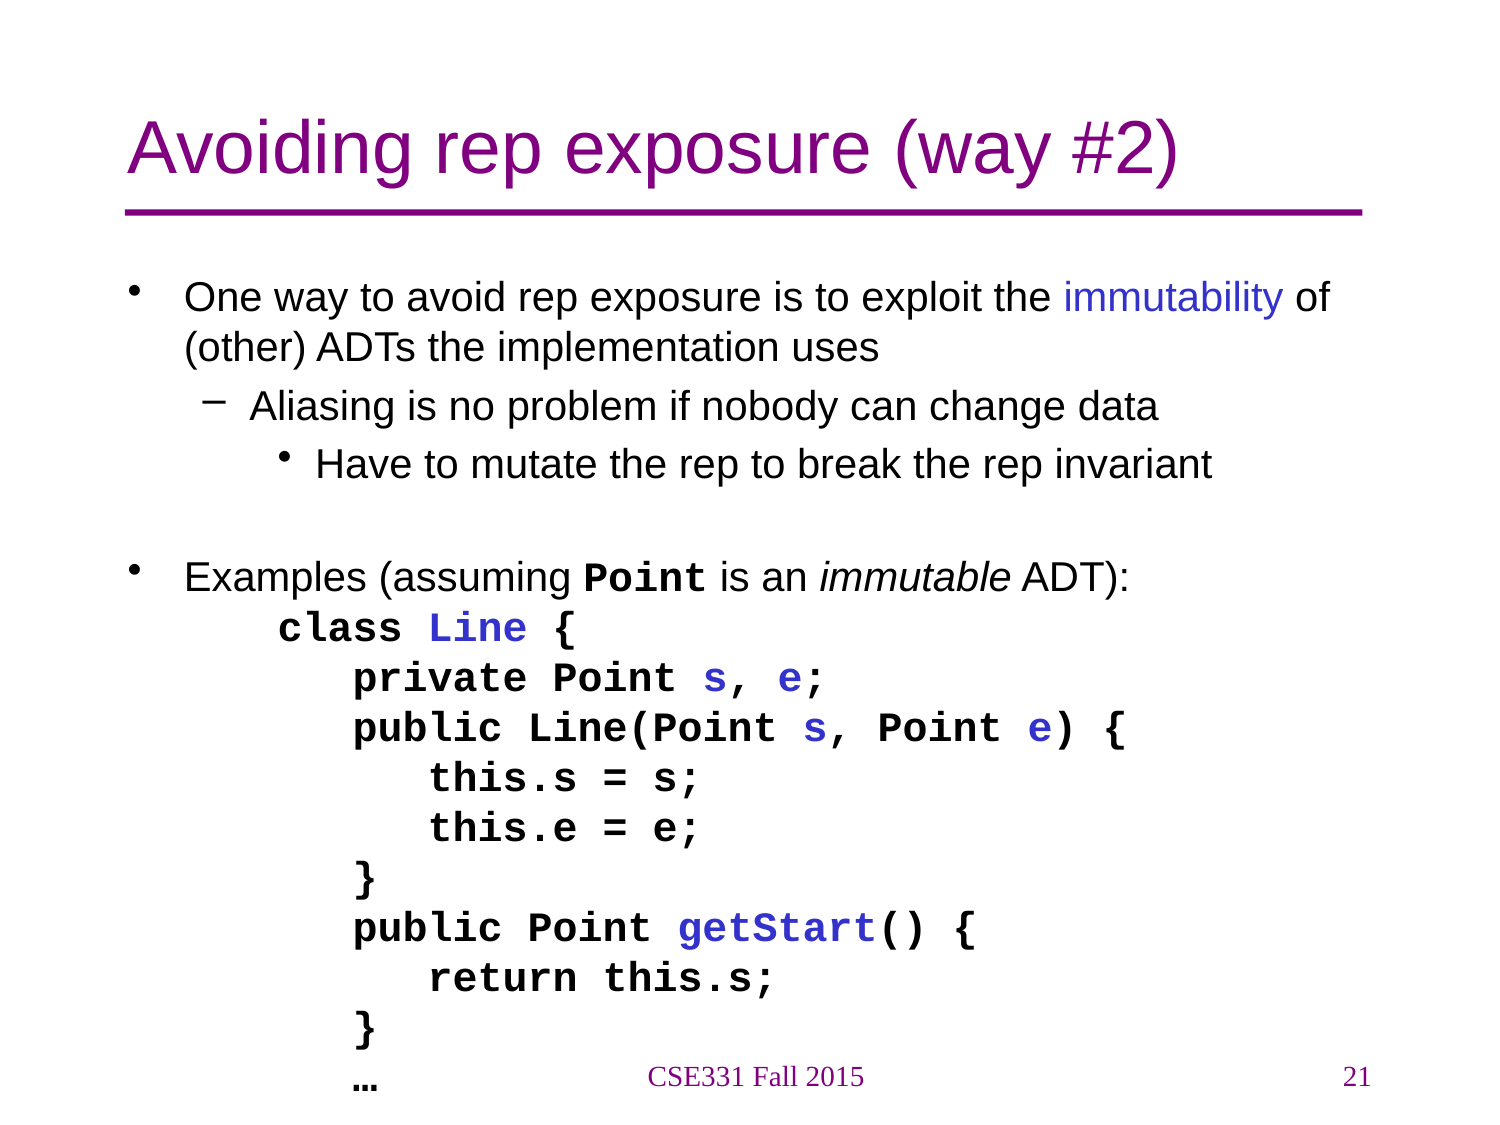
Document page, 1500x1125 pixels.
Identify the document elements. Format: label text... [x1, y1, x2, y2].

title Avoiding rep exposure (way #2) [112, 50, 1388, 238]
slide_number 21 [1074, 1049, 1388, 1125]
list One way to avoid rep exposure is to exploit the immutability of (other) ADTs the implementation uses Aliasing is no problem if nobody can change data Have to mutate the rep to break the rep invariant Examples (assuming Point is an immutable ADT): class Line { private Point s, e; public Line(Point s, Point e) { this.s = s; this.e = e; } public Point getStart() { return this.s; } … [112, 262, 1388, 1000]
footer CSE331 Fall 2015 [474, 1049, 1038, 1125]
